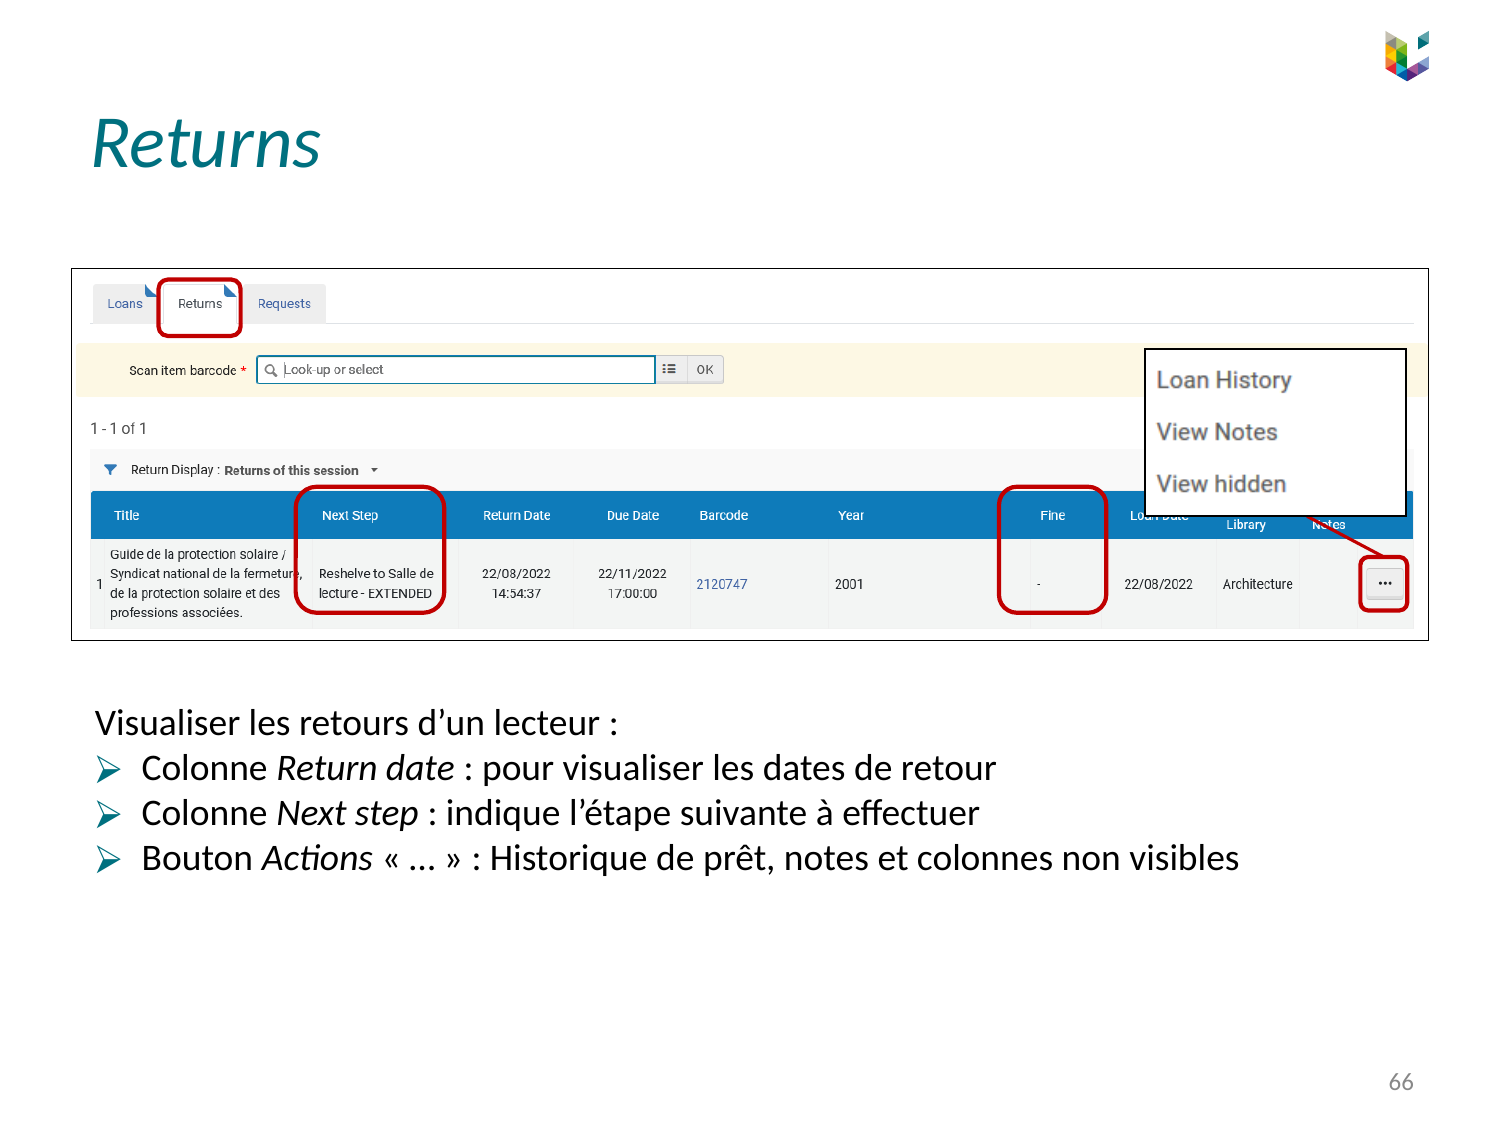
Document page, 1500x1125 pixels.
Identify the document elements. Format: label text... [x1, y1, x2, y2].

text_box Visualiser les retours d’un lecteur : Colonne Return date : pour visualiser les dates de retour Colonne Next step : indique l’étape suivante à effectuer Bouton Actions « … » : Historique de prêt, notes et colonnes non visibles [79, 690, 1430, 931]
slide_number 66 [1079, 1050, 1430, 1111]
text_box Returns [74, 86, 1425, 189]
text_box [1306, 525, 1384, 558]
picture [1366, 11, 1448, 101]
picture [71, 268, 1429, 641]
